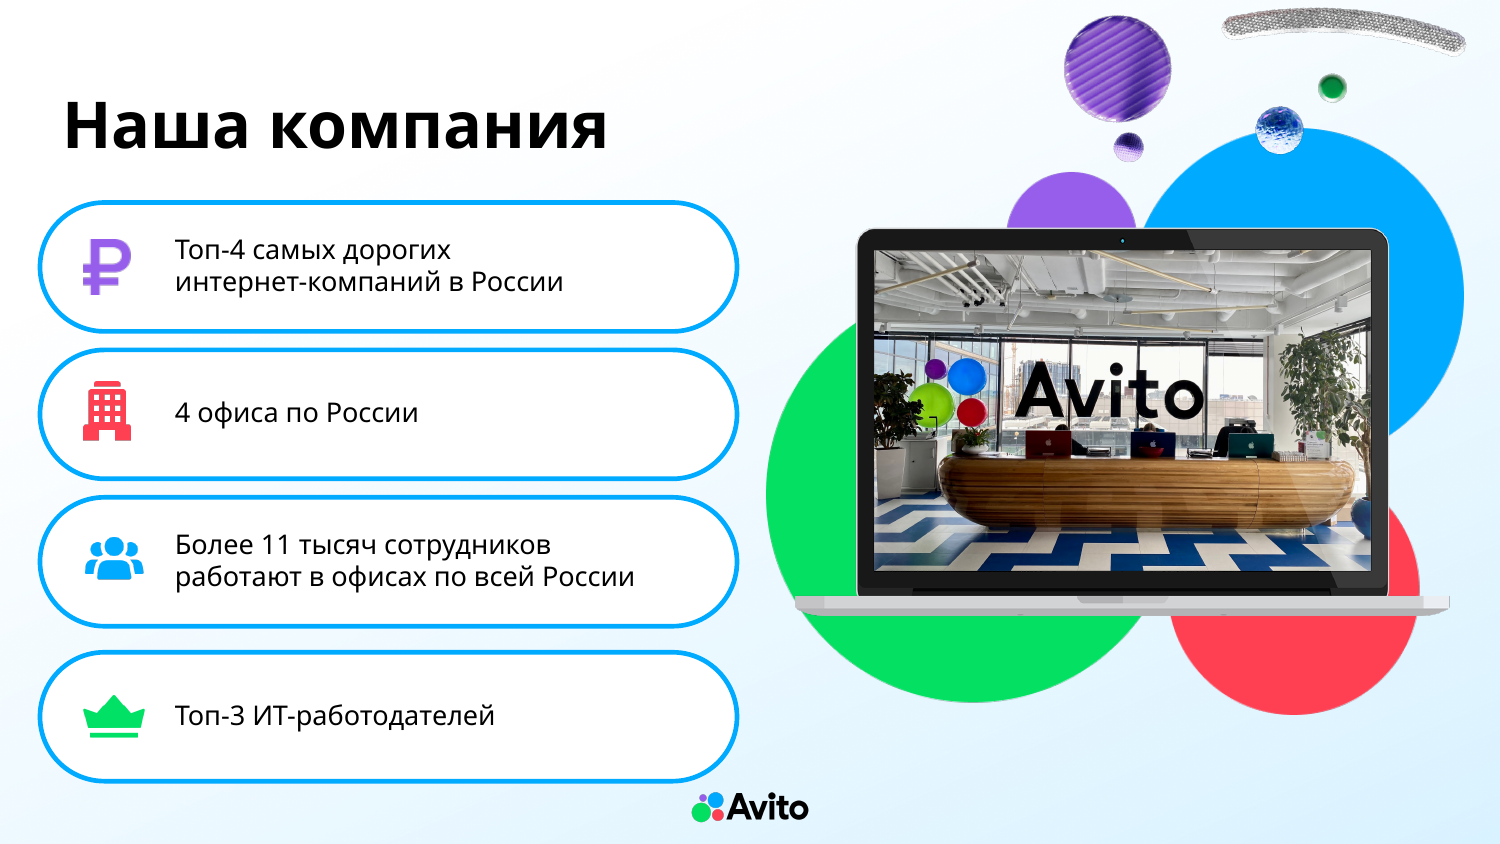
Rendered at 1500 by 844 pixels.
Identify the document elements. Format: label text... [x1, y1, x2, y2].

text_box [82, 695, 147, 738]
text_box Более 11 тысяч сотрудников работают в офисах по всей России [39, 497, 738, 627]
text_box 4 офиса по России [39, 349, 738, 479]
text_box Топ-3 ИТ-работодателей [39, 652, 738, 782]
text_box Наша компания [50, 86, 862, 168]
picture [0, 0, 1500, 844]
text_box Топ-4 самых дорогих интернет-компаний в России [39, 202, 738, 332]
